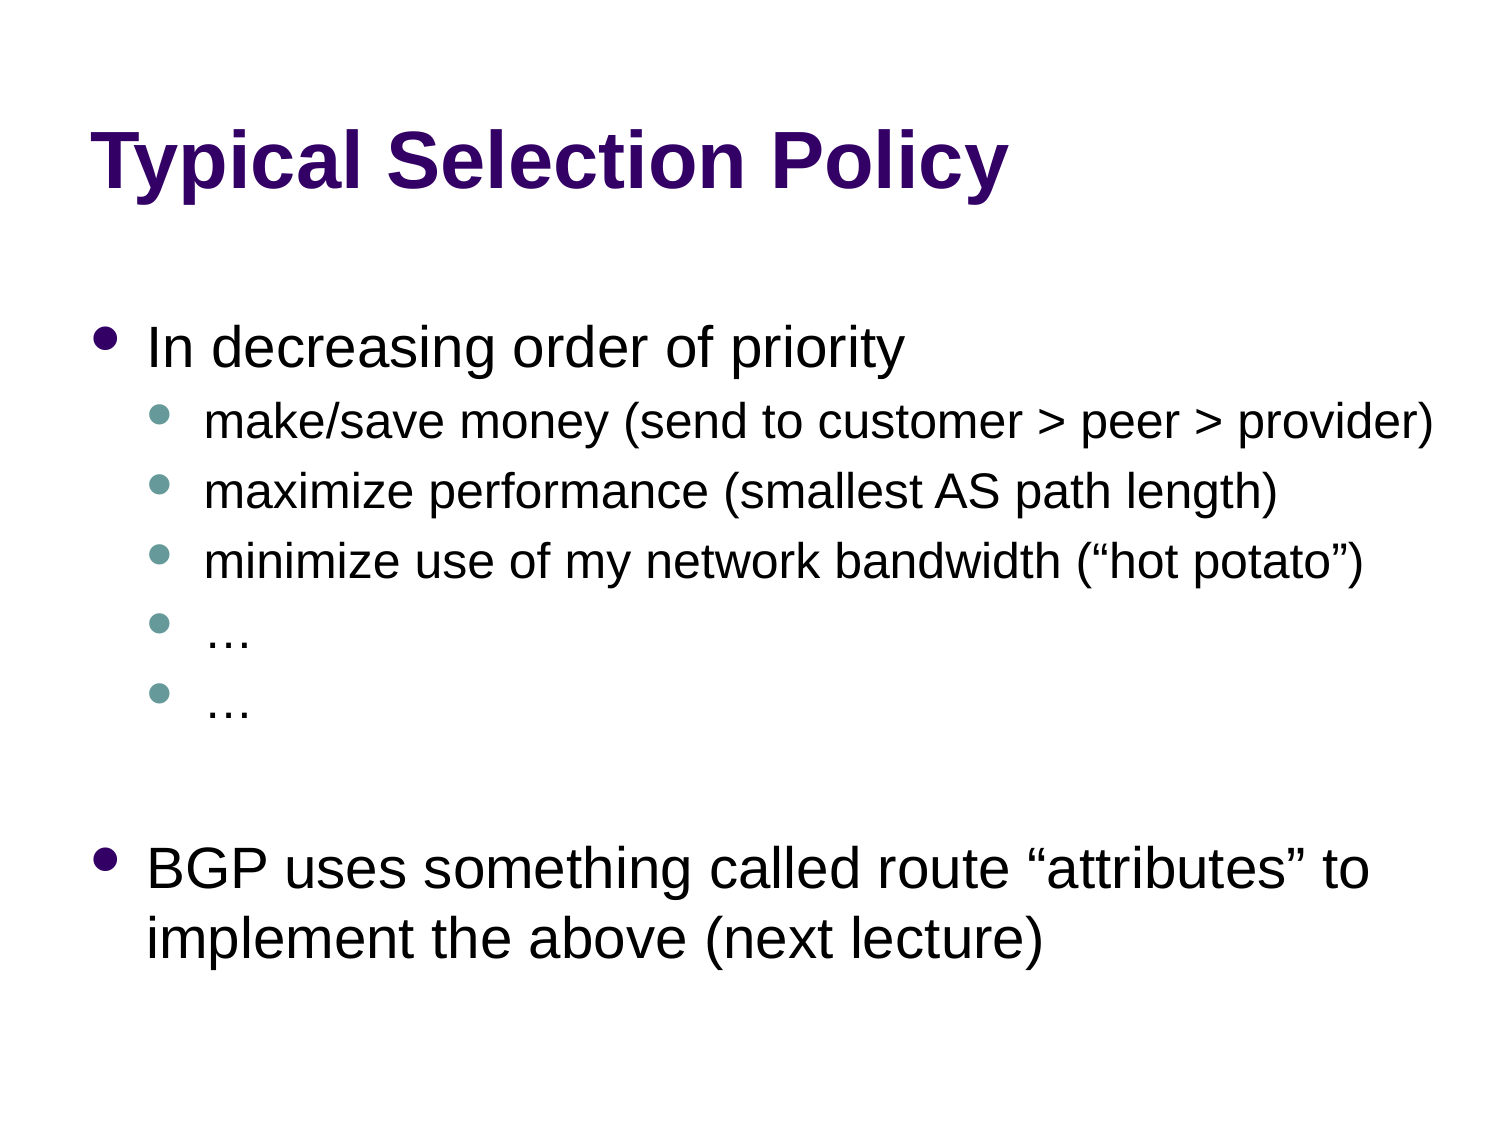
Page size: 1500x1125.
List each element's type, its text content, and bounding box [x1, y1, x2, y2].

list In decreasing order of priority make/save money (send to customer > peer > provider) maximize performance (smallest AS path length) minimize use of my network bandwidth (“hot potato”) … … BGP uses something called route “attributes” to implement the above (next lecture) [75, 301, 1475, 900]
title Typical Selection Policy [75, 20, 1425, 213]
